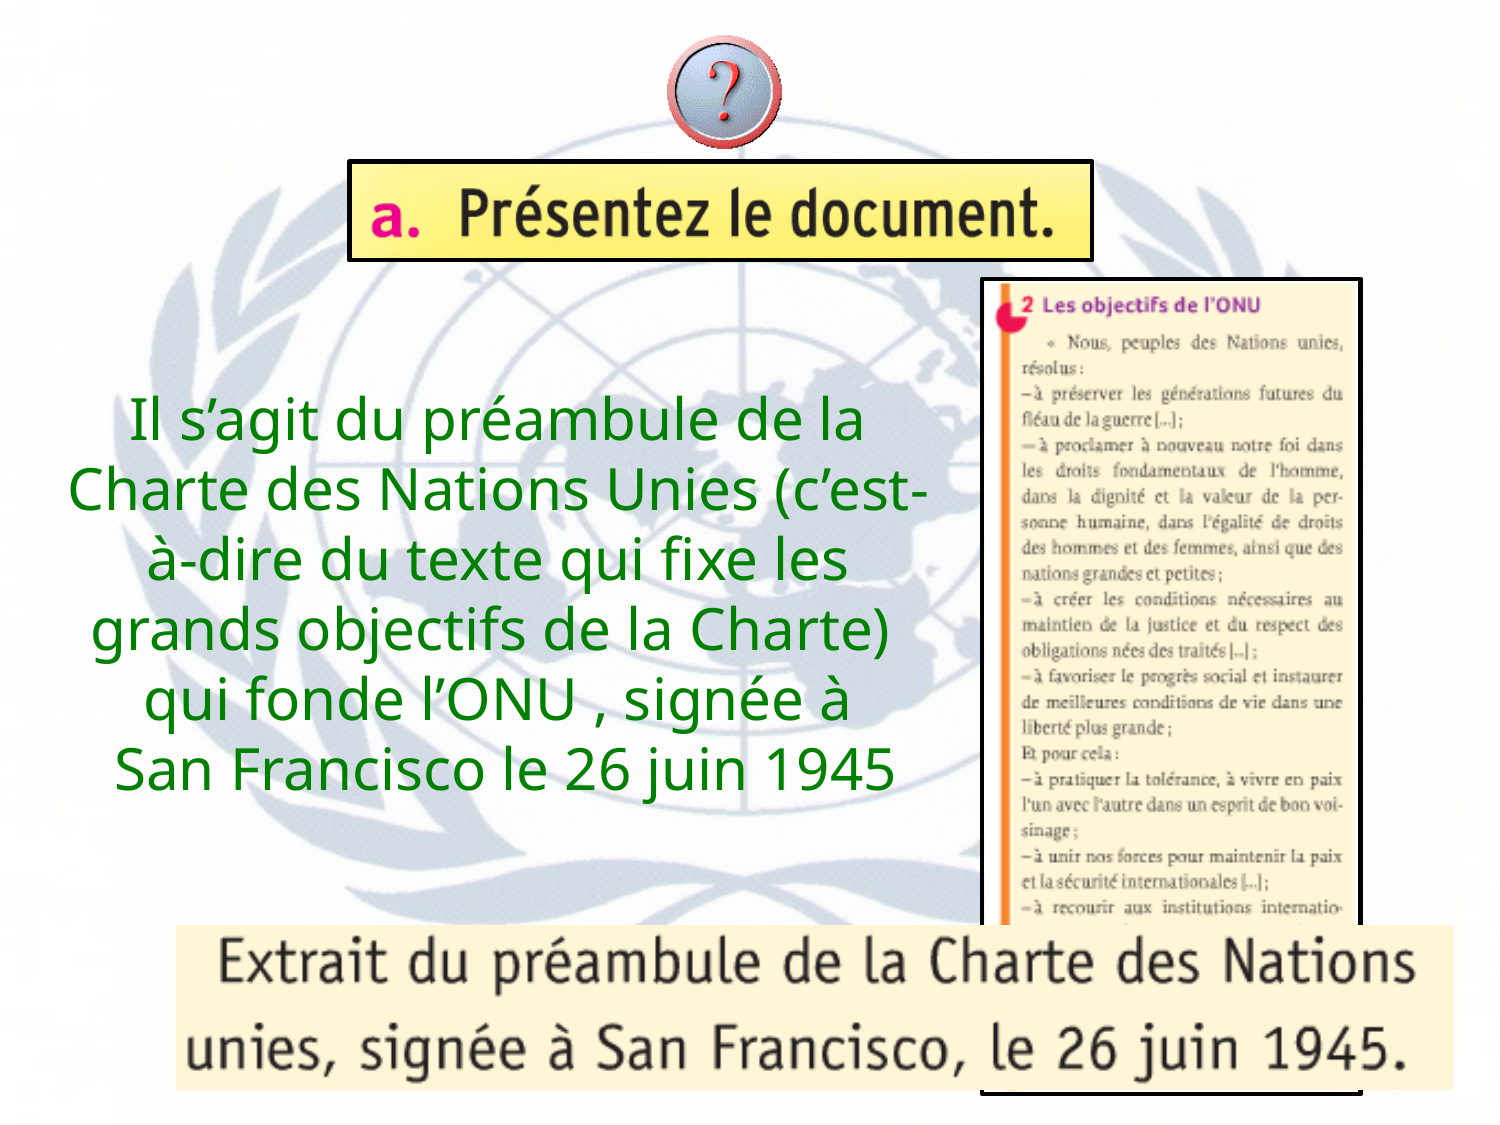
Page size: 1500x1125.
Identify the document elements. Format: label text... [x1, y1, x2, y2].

text_box Il s’agit du préambule de la Charte des Nations Unies (c’est-à-dire du texte qui fixe les grands objectifs de la Charte) qui fonde l’ONU , signée à San Francisco le 26 juin 1945 [35, 374, 961, 810]
picture [351, 163, 1091, 258]
picture [175, 280, 1454, 1092]
picture [667, 34, 782, 149]
